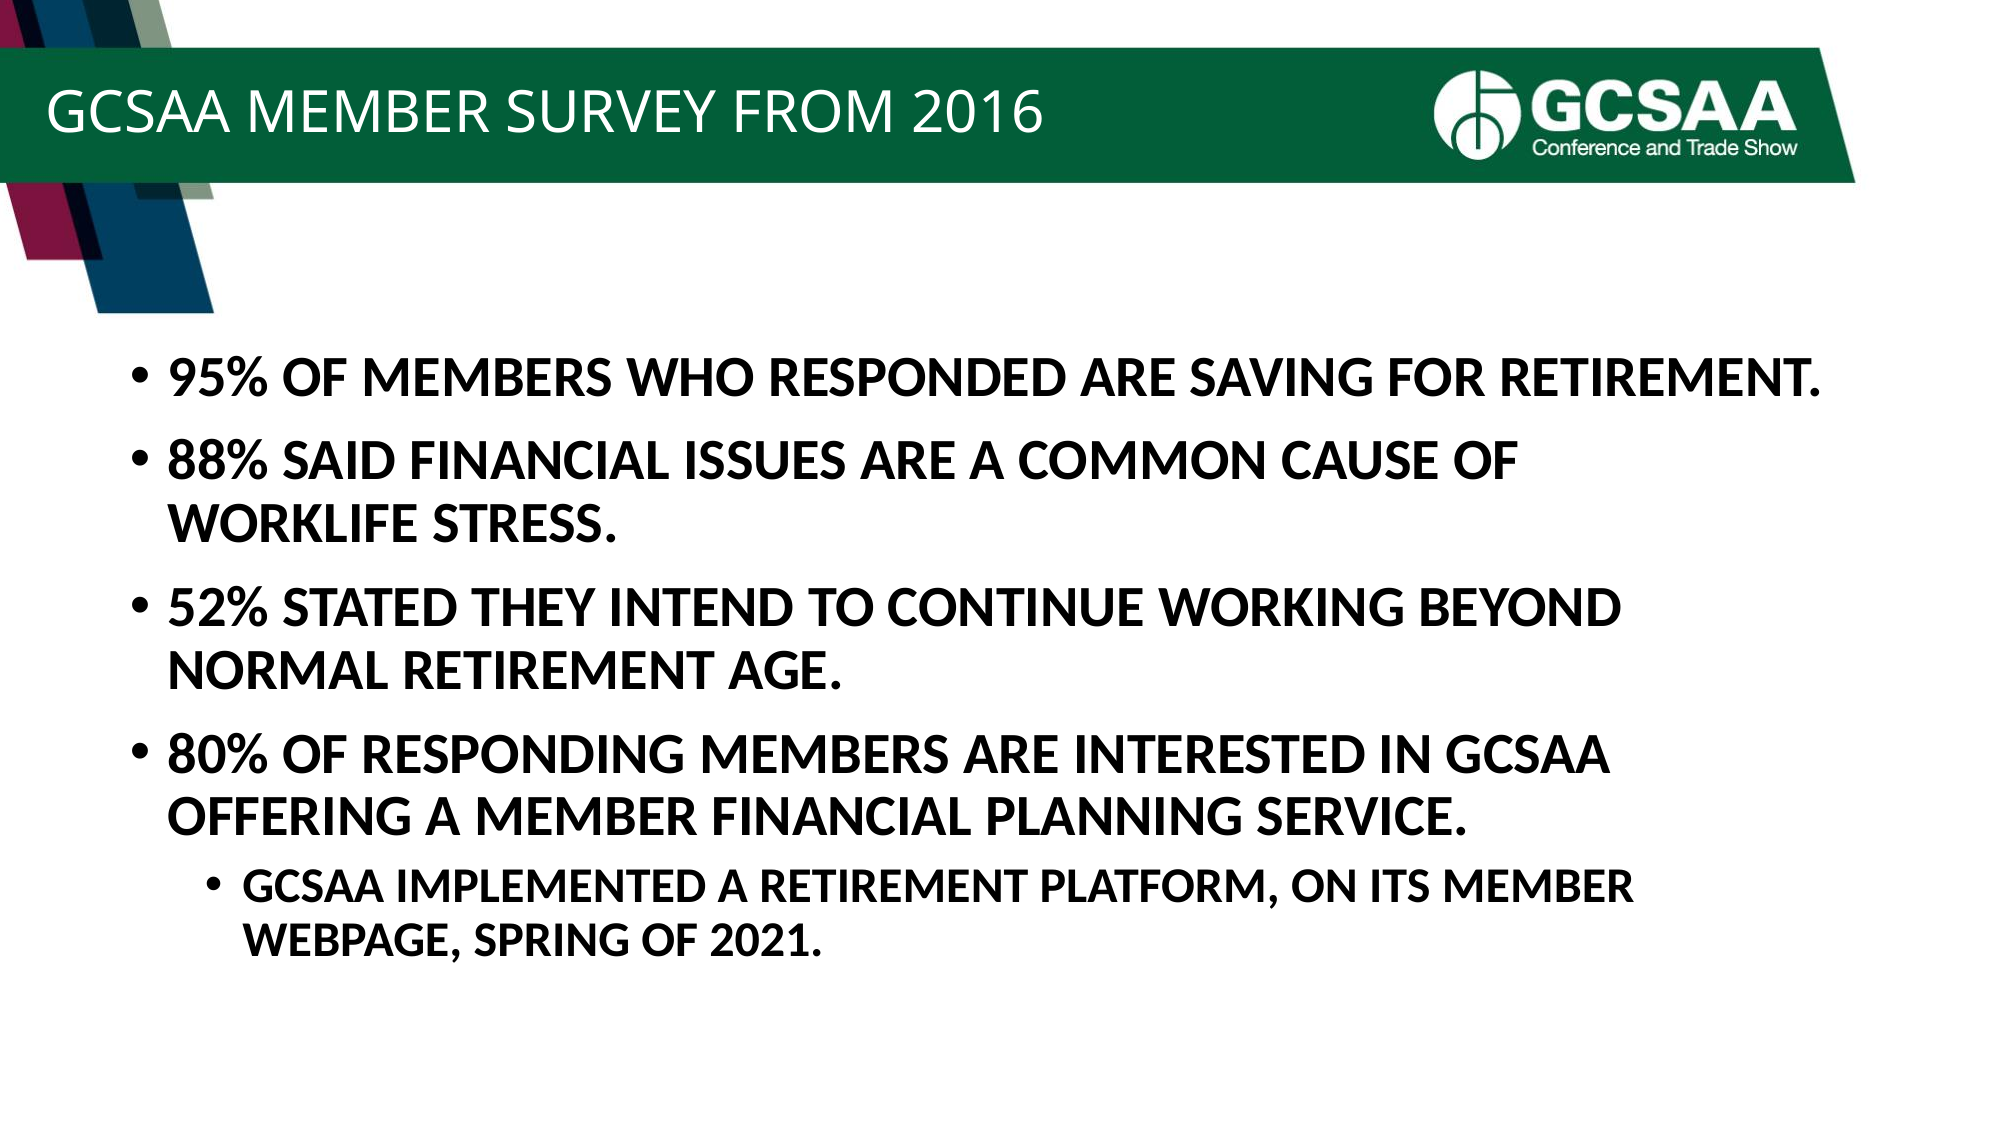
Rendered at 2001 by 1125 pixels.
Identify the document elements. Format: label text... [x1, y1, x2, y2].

title GCSAA MEMBER SURVEY FROM 2016 [30, 52, 1413, 175]
picture [0, 0, 1903, 323]
list 95% OF MEMBERS WHO RESPONDED ARE SAVING FOR RETIREMENT. 88% SAID FINANCIAL ISSUES ARE A COMMON CAUSE OF WORKLIFE STRESS. 52% STATED THEY INTEND TO CONTINUE WORKING BEYOND NORMAL RETIREMENT AGE. 80% OF RESPONDING MEMBERS ARE INTERESTED IN GCSAA OFFERING A MEMBER FINANCIAL PLANNING SERVICE. GCSAA IMPLEMENTED A RETIREMENT PLATFORM, ON ITS MEMBER WEBPAGE, SPRING OF 2021. [115, 338, 1863, 1014]
